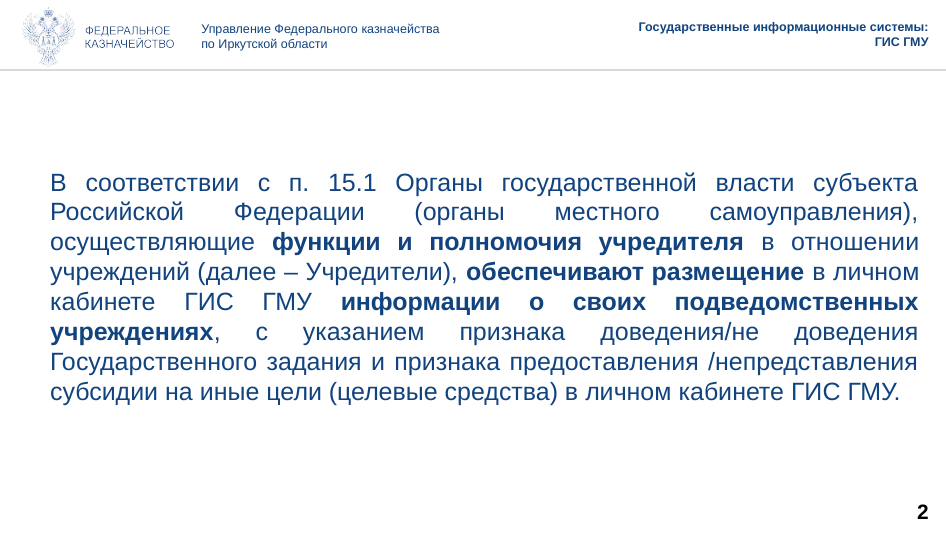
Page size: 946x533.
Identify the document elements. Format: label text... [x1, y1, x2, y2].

text_box 2 [870, 491, 944, 531]
text_box Государственные информационные системы: ГИС ГМУ [410, 11, 944, 57]
text_box В соответствии с п. 15.1 Органы государственной власти субъекта Российской Федерации (органы местного самоуправления), осуществляющие функции и полномочия учредителя в отношении учреждений (далее – Учредители), обеспечивают размещение в личном кабинете ГИС ГМУ информации о своих подведомственных учреждениях, с указанием признака доведения/не доведения Государственного задания и признака предоставления /непредставления субсидии на иные цели (целевые средства) в личном кабинете ГИС ГМУ. [35, 158, 935, 413]
picture [22, 6, 174, 67]
text_box Управление Федерального казначейства по Иркутской области [186, 13, 455, 59]
